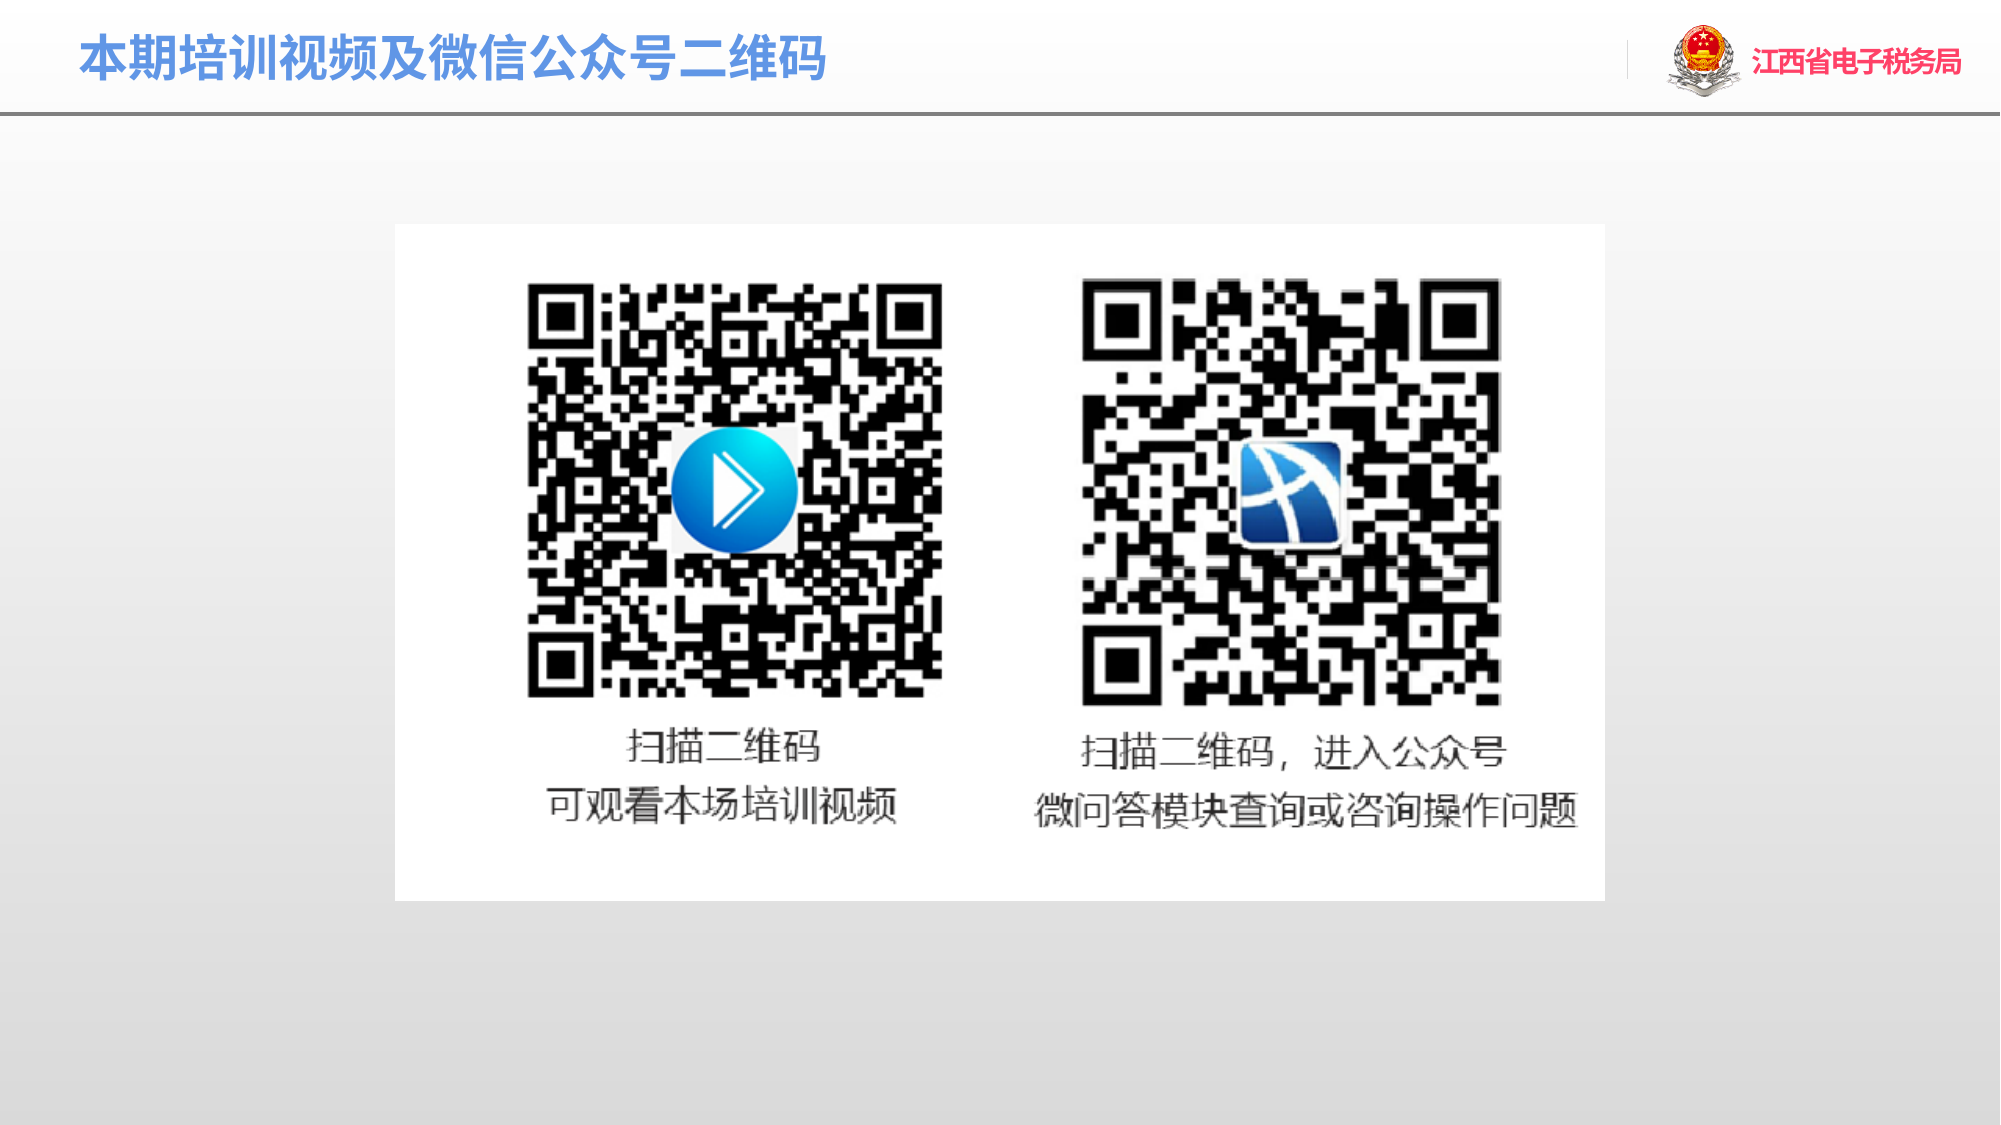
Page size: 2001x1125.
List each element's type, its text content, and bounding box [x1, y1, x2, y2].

picture [395, 224, 1605, 901]
text_box 本期培训视频及微信公众号二维码 [63, 19, 1629, 94]
picture [1666, 25, 1742, 97]
